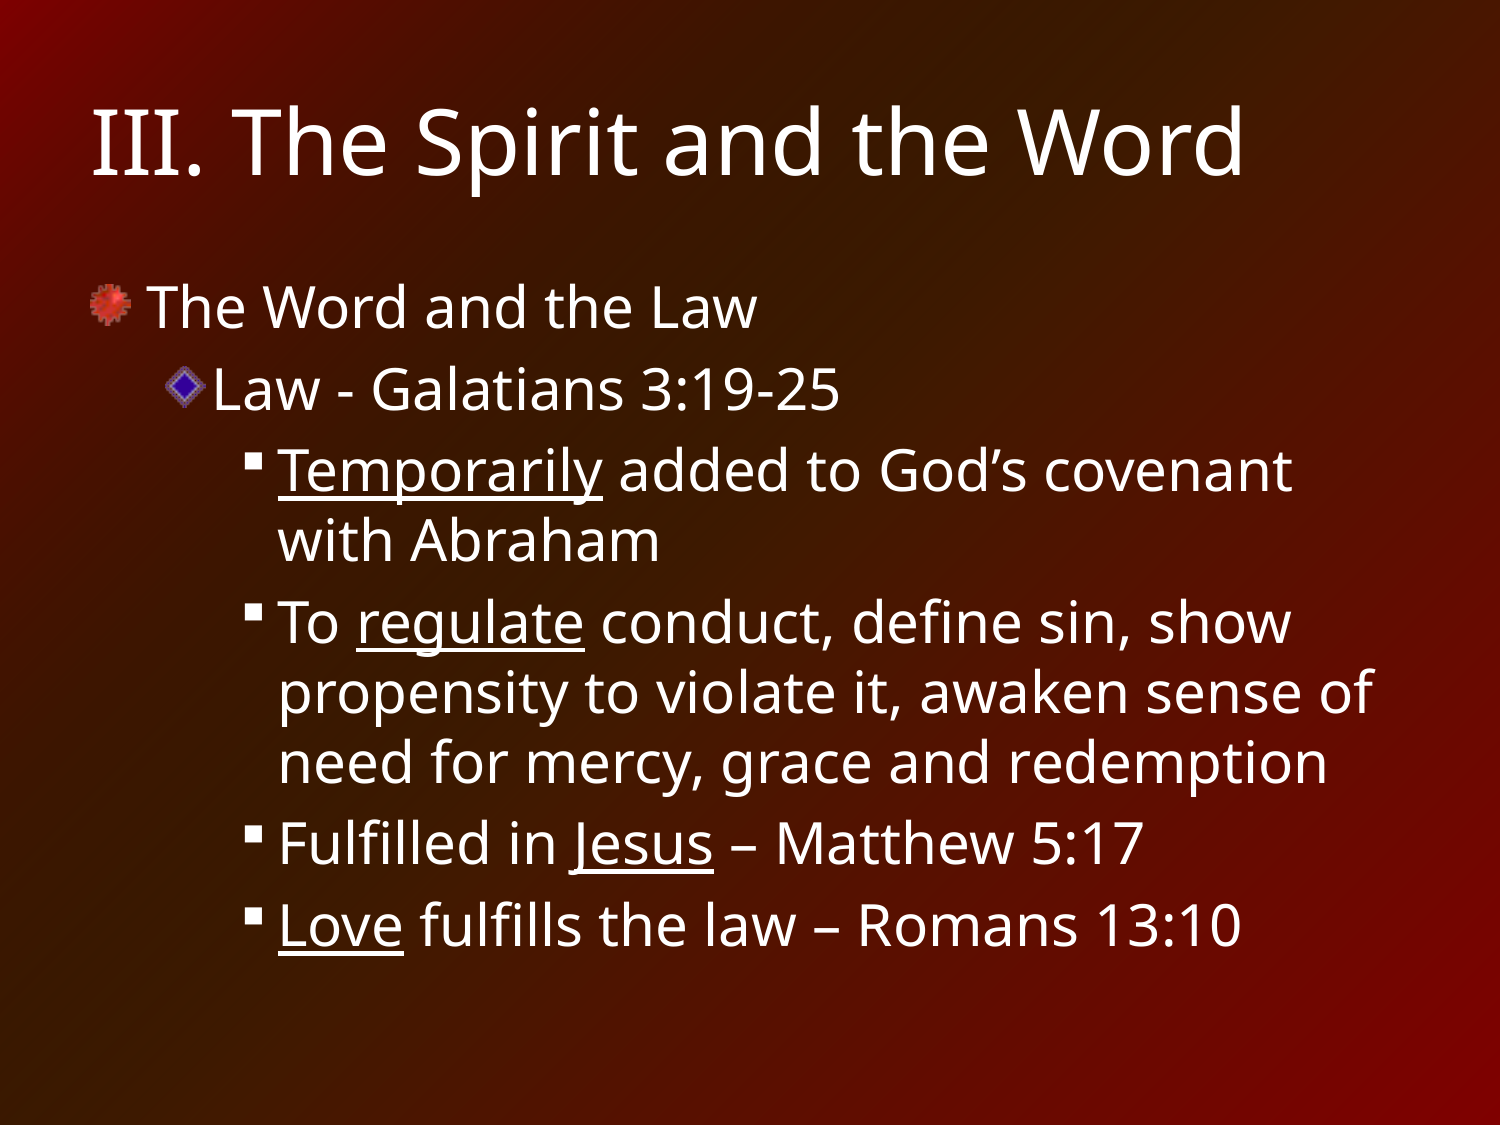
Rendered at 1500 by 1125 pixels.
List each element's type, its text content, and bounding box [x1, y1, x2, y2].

picture [165, 366, 206, 408]
picture [90, 284, 131, 326]
list The Word and the Law Law - Galatians 3:19-25 Temporarily added to God’s covenant with Abraham To regulate conduct, define sin, show propensity to violate it, awaken sense of need for mercy, grace and redemption Fulfilled in Jesus – Matthew 5:17 Love fulfills the law – Romans 13:10 [75, 262, 1425, 1005]
title III. The Spirit and the Word [75, 45, 1425, 233]
